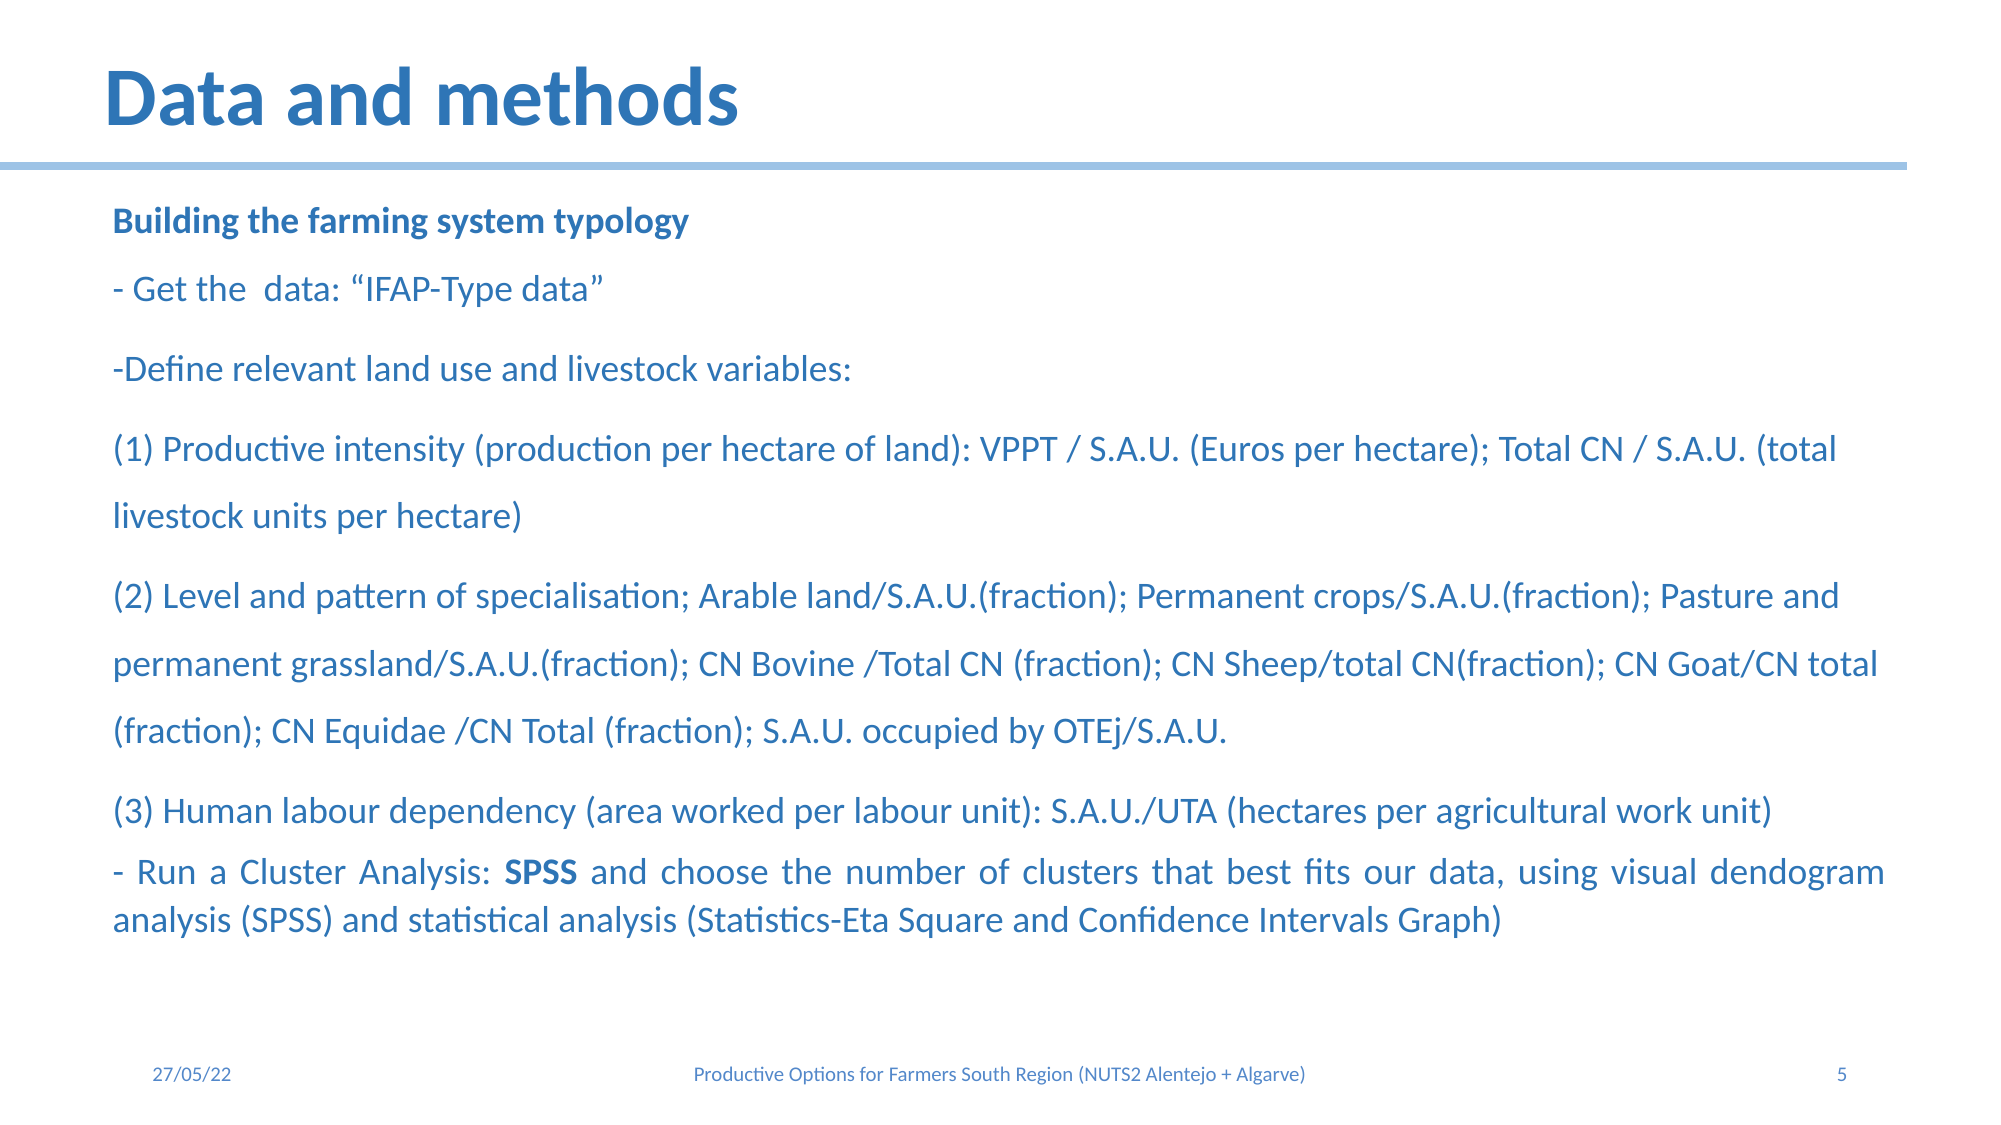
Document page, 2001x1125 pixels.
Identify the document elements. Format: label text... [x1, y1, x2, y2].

slide_number 5 [1412, 1042, 1863, 1103]
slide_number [137, 1042, 588, 1103]
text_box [0, 34, 1908, 167]
footer Productive Options for Farmers South Region (NUTS2 Alentejo + Algarve) [662, 1042, 1338, 1103]
text_box Building the farming system typology - Get the data: “IFAP-Type data” -Define relevant land use and livestock variables: (1) Productive intensity (production per hectare of land): VPPT / S.A.U. (Euros per hectare); Total CN / S.A.U. (total livestock units per hectare) (2) Level and pattern of specialisation; Arable land/S.A.U.(fraction); Permanent crops/S.A.U.(fraction); Pasture and permanent grassland/S.A.U.(fraction); CN Bovine /Total CN (fraction); CN Sheep/total CN(fraction); CN Goat/CN total (fraction); CN Equidae /CN Total (fraction); S.A.U. occupied by OTEj/S.A.U. (3) Human labour dependency (area worked per labour unit): S.A.U./UTA (hectares per agricultural work unit) - Run a Cluster Analysis: SPSS and choose the number of clusters that best fits our data, using visual dendogram analysis (SPSS) and statistical analysis (Statistics-Eta Square and Confidence Intervals Graph) [97, 188, 1903, 948]
